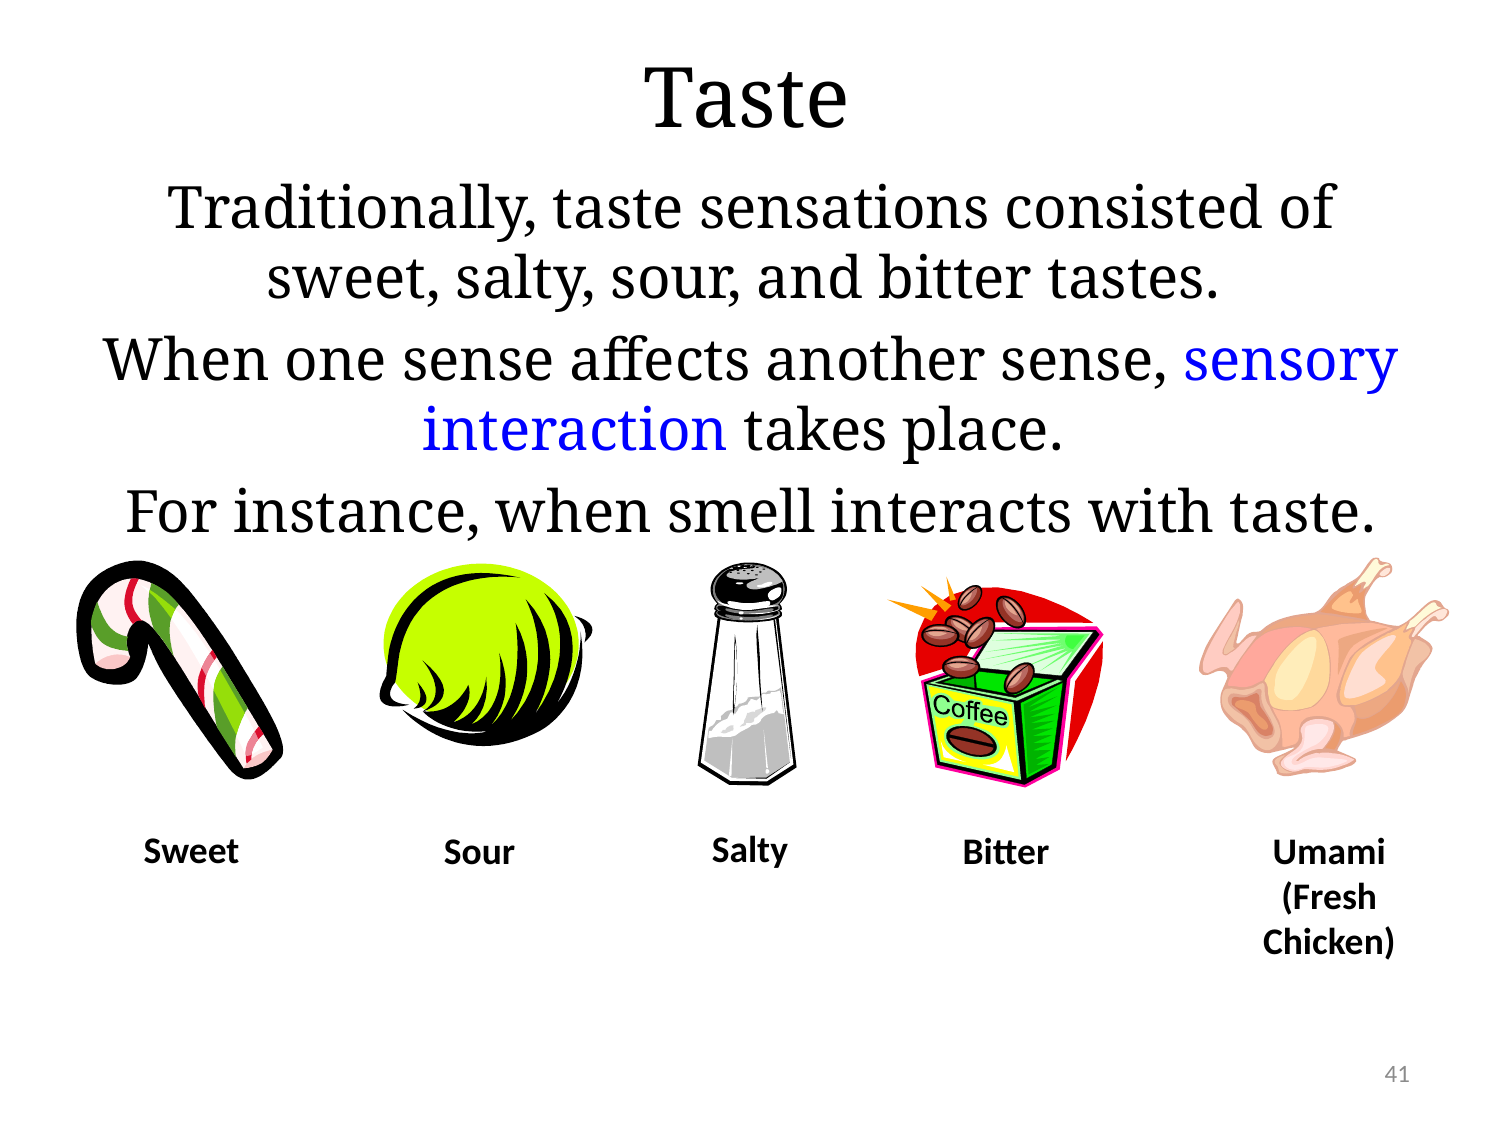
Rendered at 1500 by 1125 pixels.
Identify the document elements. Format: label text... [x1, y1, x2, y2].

slide_number 41 [1074, 1042, 1425, 1103]
text_box Sour [429, 819, 531, 880]
text_box Bitter [947, 819, 1065, 880]
text_box Umami (Fresh Chicken) [1248, 819, 1411, 970]
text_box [1199, 552, 1454, 779]
title Taste [71, 0, 1422, 188]
picture [74, 557, 287, 784]
text_box Sweet [128, 818, 255, 879]
text_box Traditionally, taste sensations consisted of sweet, salty, sour, and bitter tastes. When one sense affects another sense, sensory interaction takes place. For instance, when smell interacts with taste. [75, 163, 1426, 466]
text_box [887, 562, 1112, 788]
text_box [362, 550, 608, 776]
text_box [697, 562, 797, 786]
text_box Salty [697, 817, 804, 877]
